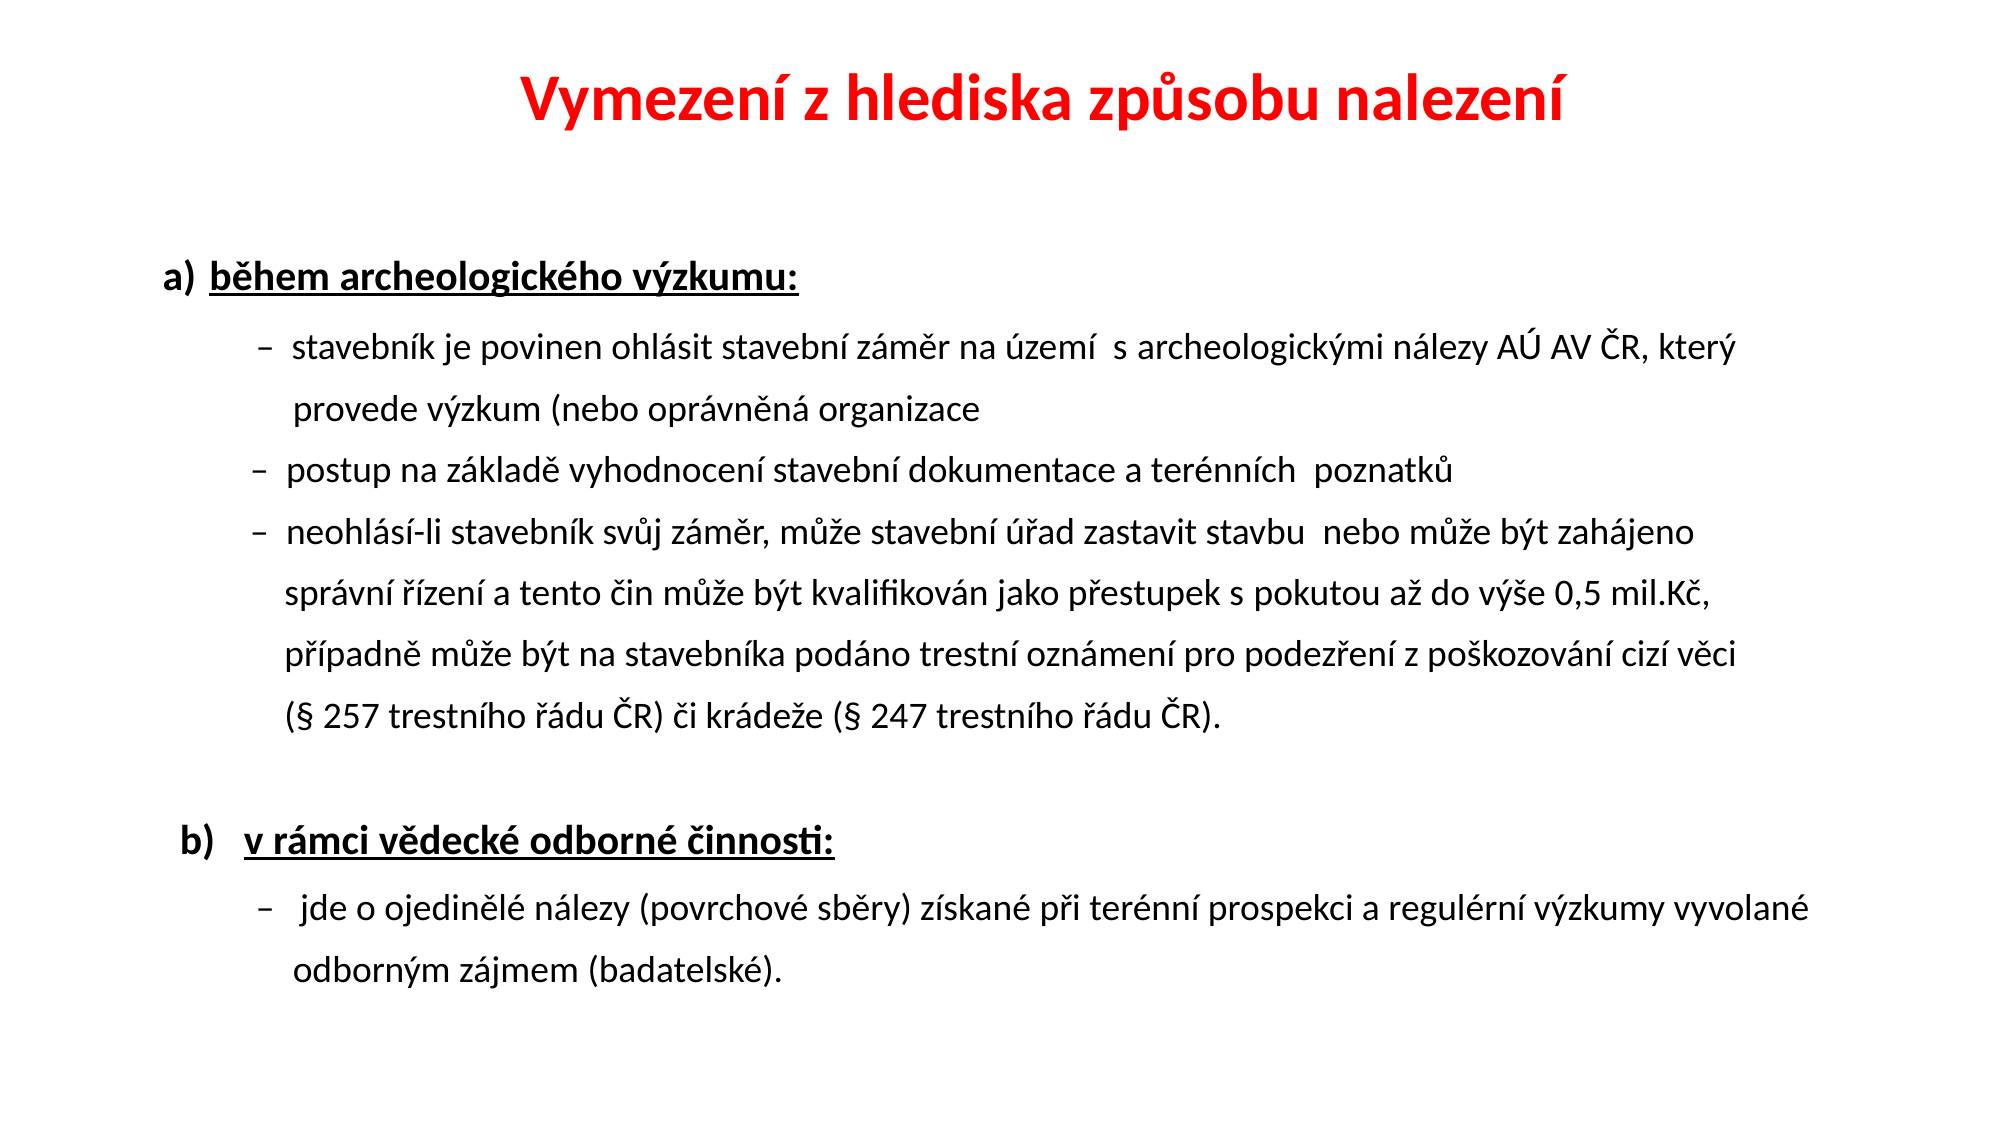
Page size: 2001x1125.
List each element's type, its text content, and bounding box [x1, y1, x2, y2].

list Vymezení z hlediska způsobu nalezení a) během archeologického výzkumu: – stavebník je povinen ohlásit stavební záměr na území s archeologickými nálezy AÚ AV ČR, který provede výzkum (nebo oprávněná organizace – postup na základě vyhodnocení stavební dokumentace a terénních poznatků – neohlásí-li stavebník svůj záměr, může stavební úřad zastavit stavbu nebo může být zahájeno správní řízení a tento čin může být kvalifikován jako přestupek s pokutou až do výše 0,5 mil.Kč, případně může být na stavebníka podáno trestní oznámení pro podezření z poškozování cizí věci (§ 257 trestního řádu ČR) či krádeže (§ 247 trestního řádu ČR). b) v rámci vědecké odborné činnosti: – jde o ojedinělé nálezy (povrchové sběry) získané při terénní prospekci a regulérní výzkumy vyvolané odborným zájmem (badatelské). [107, 55, 2000, 1125]
